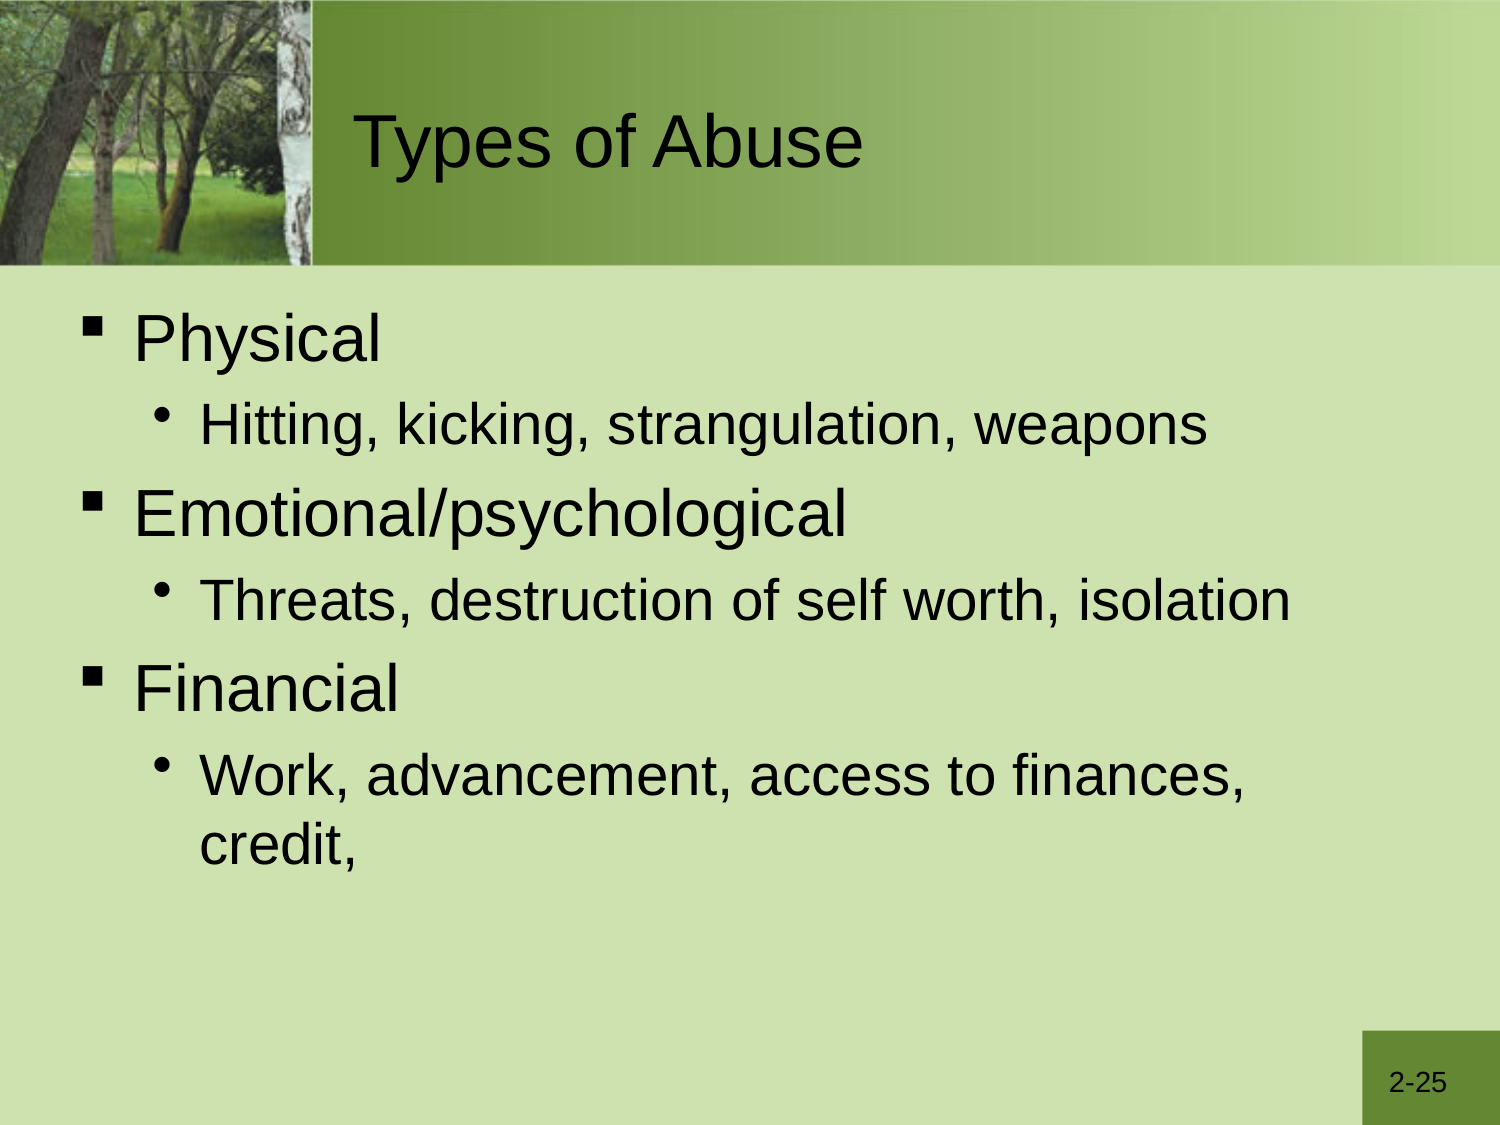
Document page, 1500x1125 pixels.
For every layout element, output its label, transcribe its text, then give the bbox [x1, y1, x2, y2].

picture [0, 0, 1500, 1125]
list Physical Hitting, kicking, strangulation, weapons Emotional/psychological Threats, destruction of self worth, isolation Financial Work, advancement, access to finances, credit, [62, 287, 1375, 1000]
title Types of Abuse [337, 24, 1438, 250]
slide_number 2-25 [1149, 1031, 1463, 1107]
